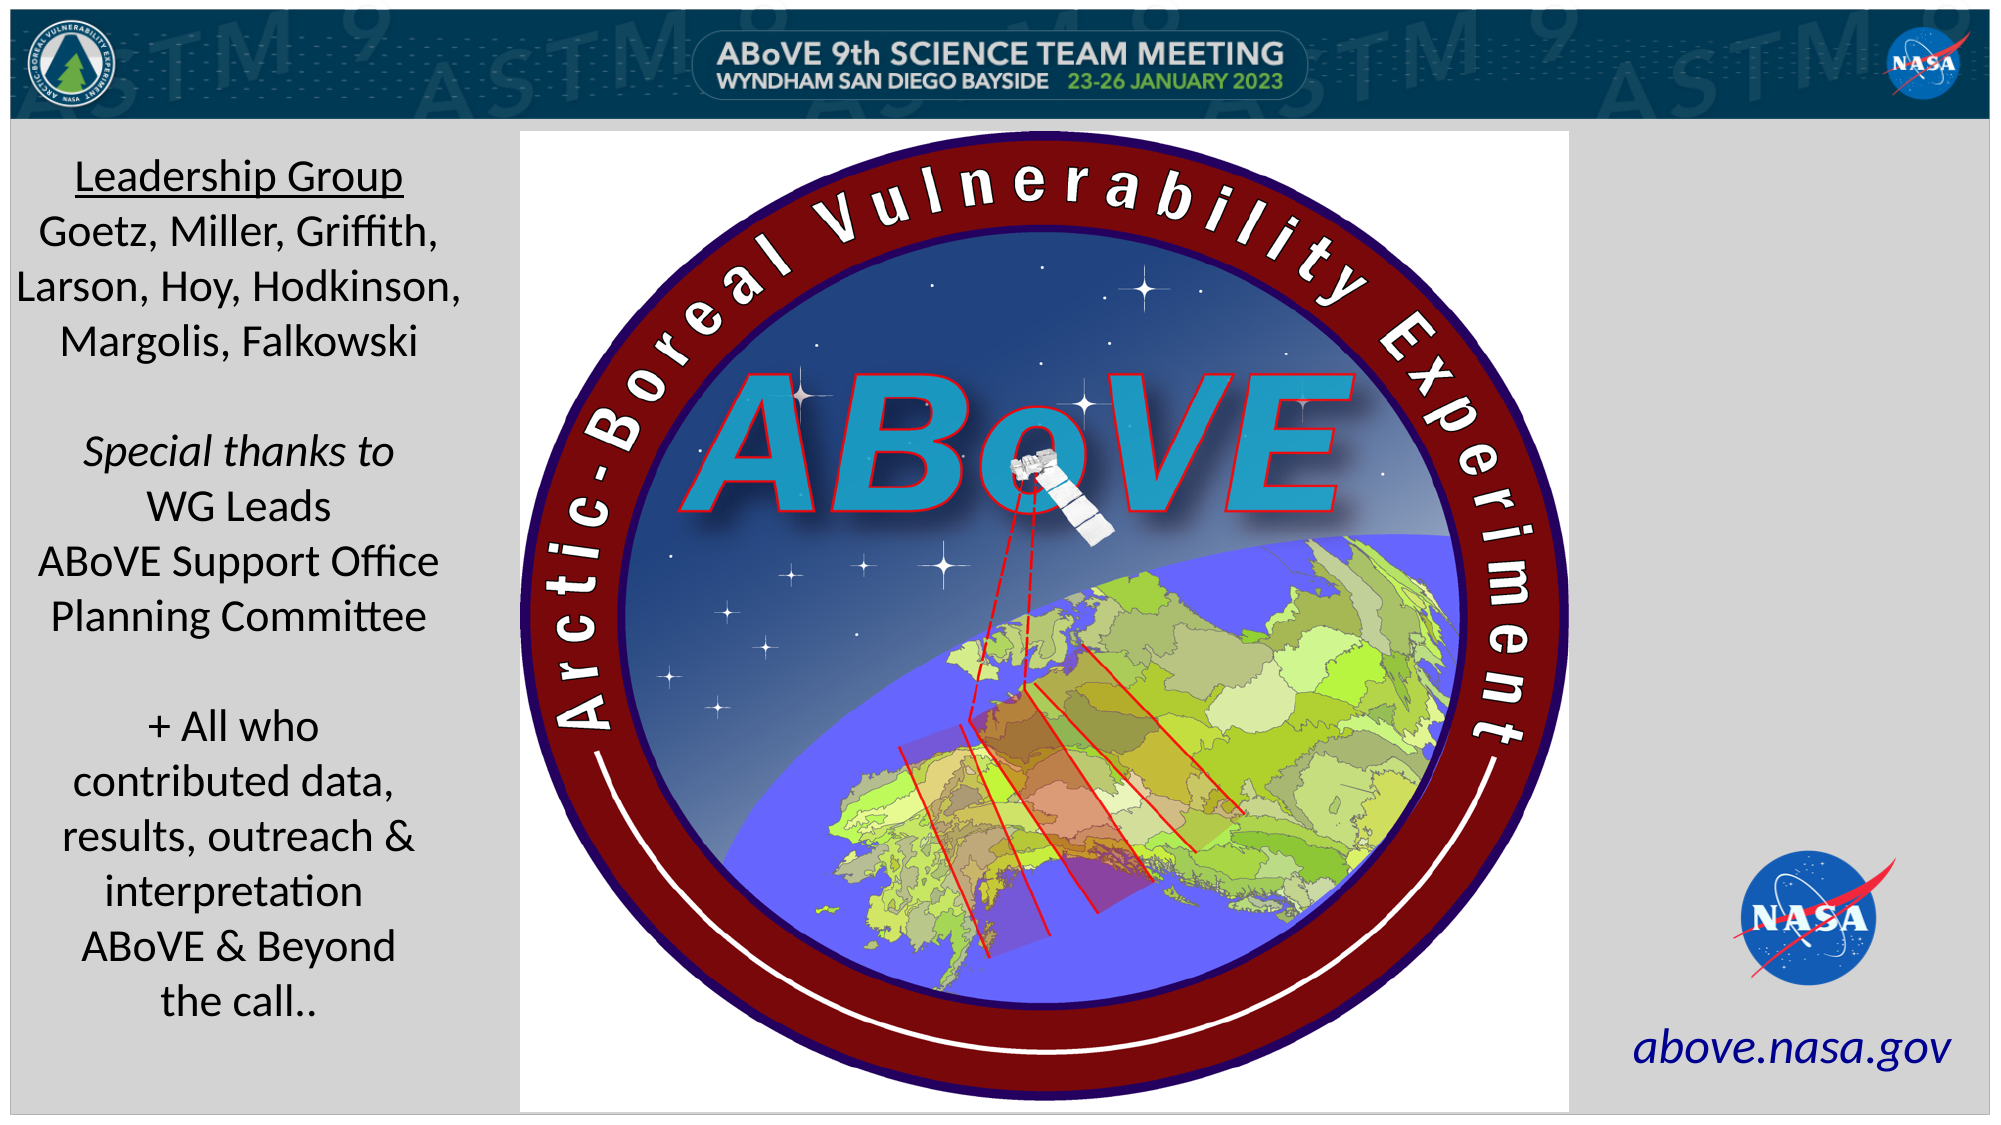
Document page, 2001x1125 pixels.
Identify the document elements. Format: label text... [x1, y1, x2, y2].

text_box above.nasa.gov [1617, 1006, 1967, 1082]
picture [0, 0, 2000, 1125]
text_box Leadership Group Goetz, Miller, Griffith, Larson, Hoy, Hodkinson, Margolis, Falkowski Special thanks to WG Leads ABoVE Support Office Planning Committee + All who contributed data, results, outreach & interpretation ABoVE & Beyond the call.. [1, 78, 477, 1033]
